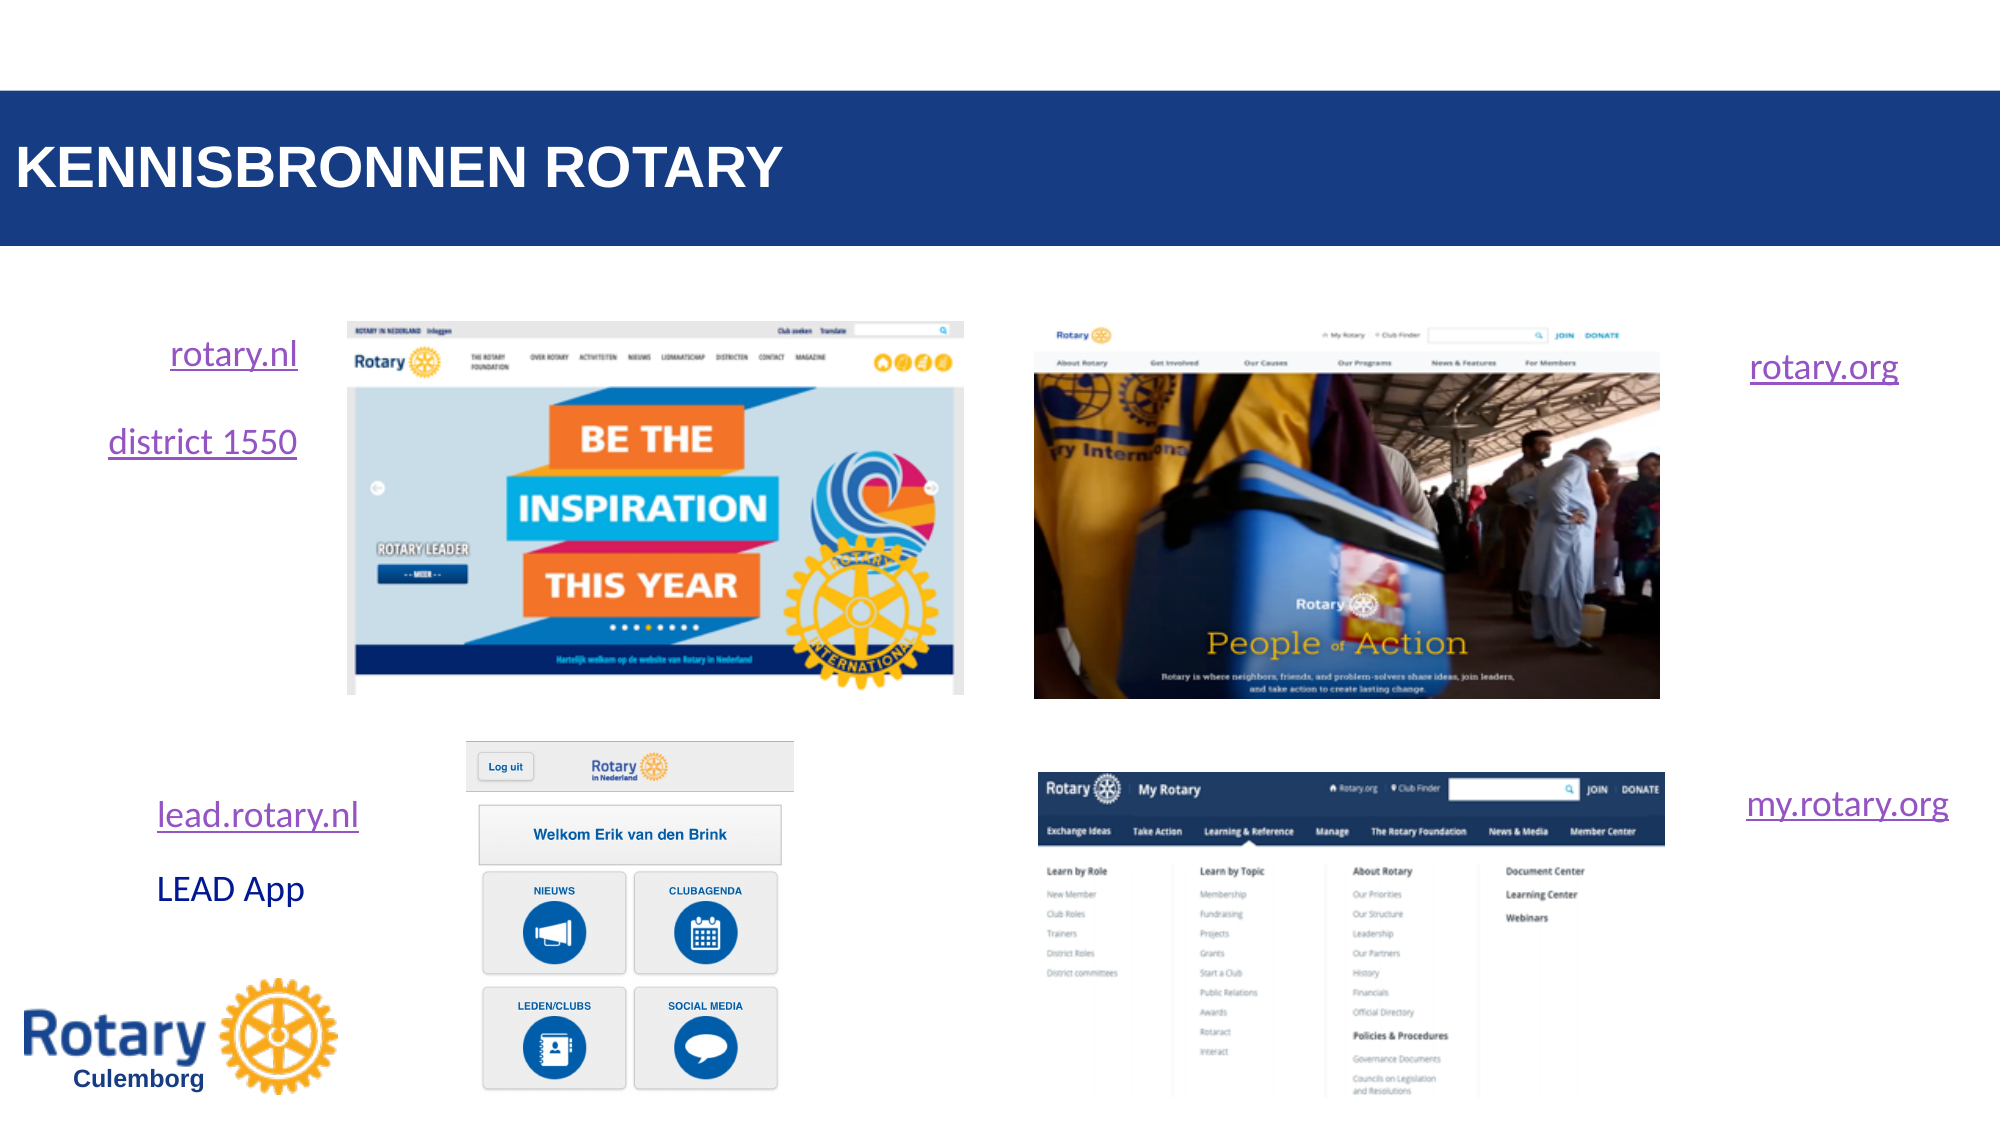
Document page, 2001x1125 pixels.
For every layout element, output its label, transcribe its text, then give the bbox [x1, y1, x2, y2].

text_box rotary.nl [155, 321, 314, 381]
picture [466, 741, 794, 1125]
text_box district 1550 [93, 409, 313, 470]
text_box my.rotary.org [1731, 771, 1965, 831]
text_box LEAD App [142, 856, 321, 917]
title KENNISBRONNEN ROTARY [0, 90, 2000, 246]
picture [24, 978, 338, 1095]
text_box lead.rotary.nl [142, 783, 375, 843]
text_box rotary.org [1734, 334, 1915, 395]
picture [1034, 321, 1660, 699]
picture [347, 321, 964, 695]
picture [1038, 772, 1665, 1104]
